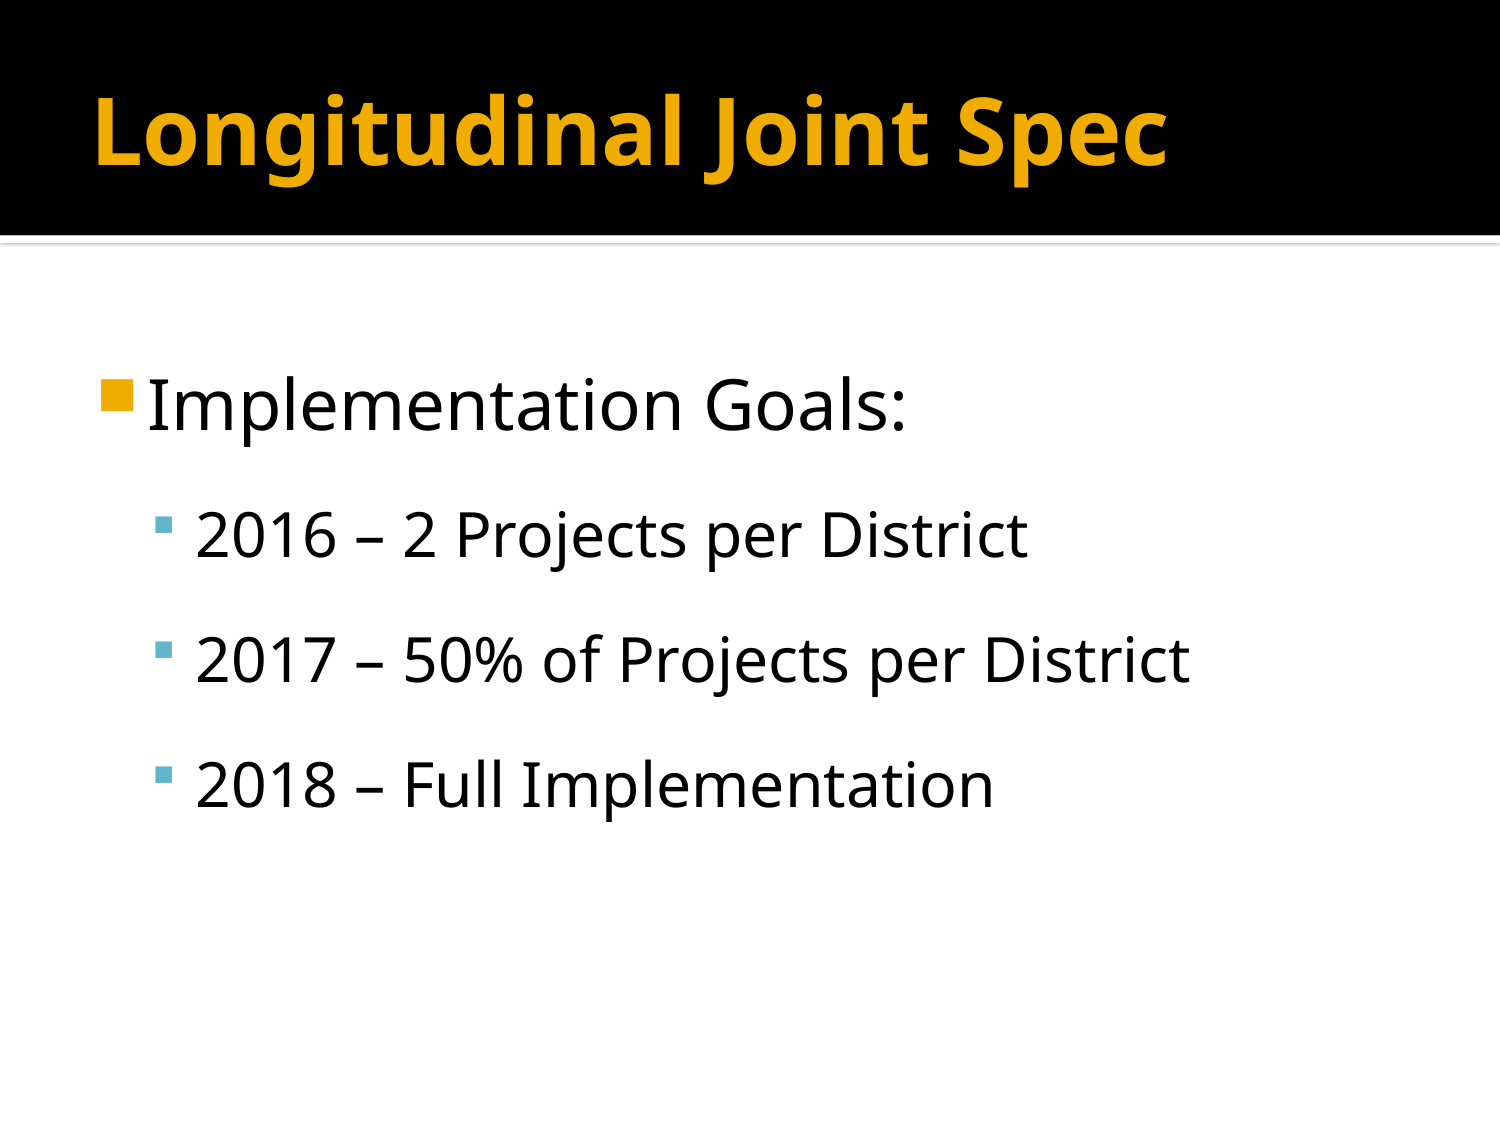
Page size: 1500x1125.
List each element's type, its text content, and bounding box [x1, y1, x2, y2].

title Longitudinal Joint Spec [75, 25, 1425, 231]
list Implementation Goals: 2016 – 2 Projects per District 2017 – 50% of Projects per District 2018 – Full Implementation [66, 302, 1453, 982]
